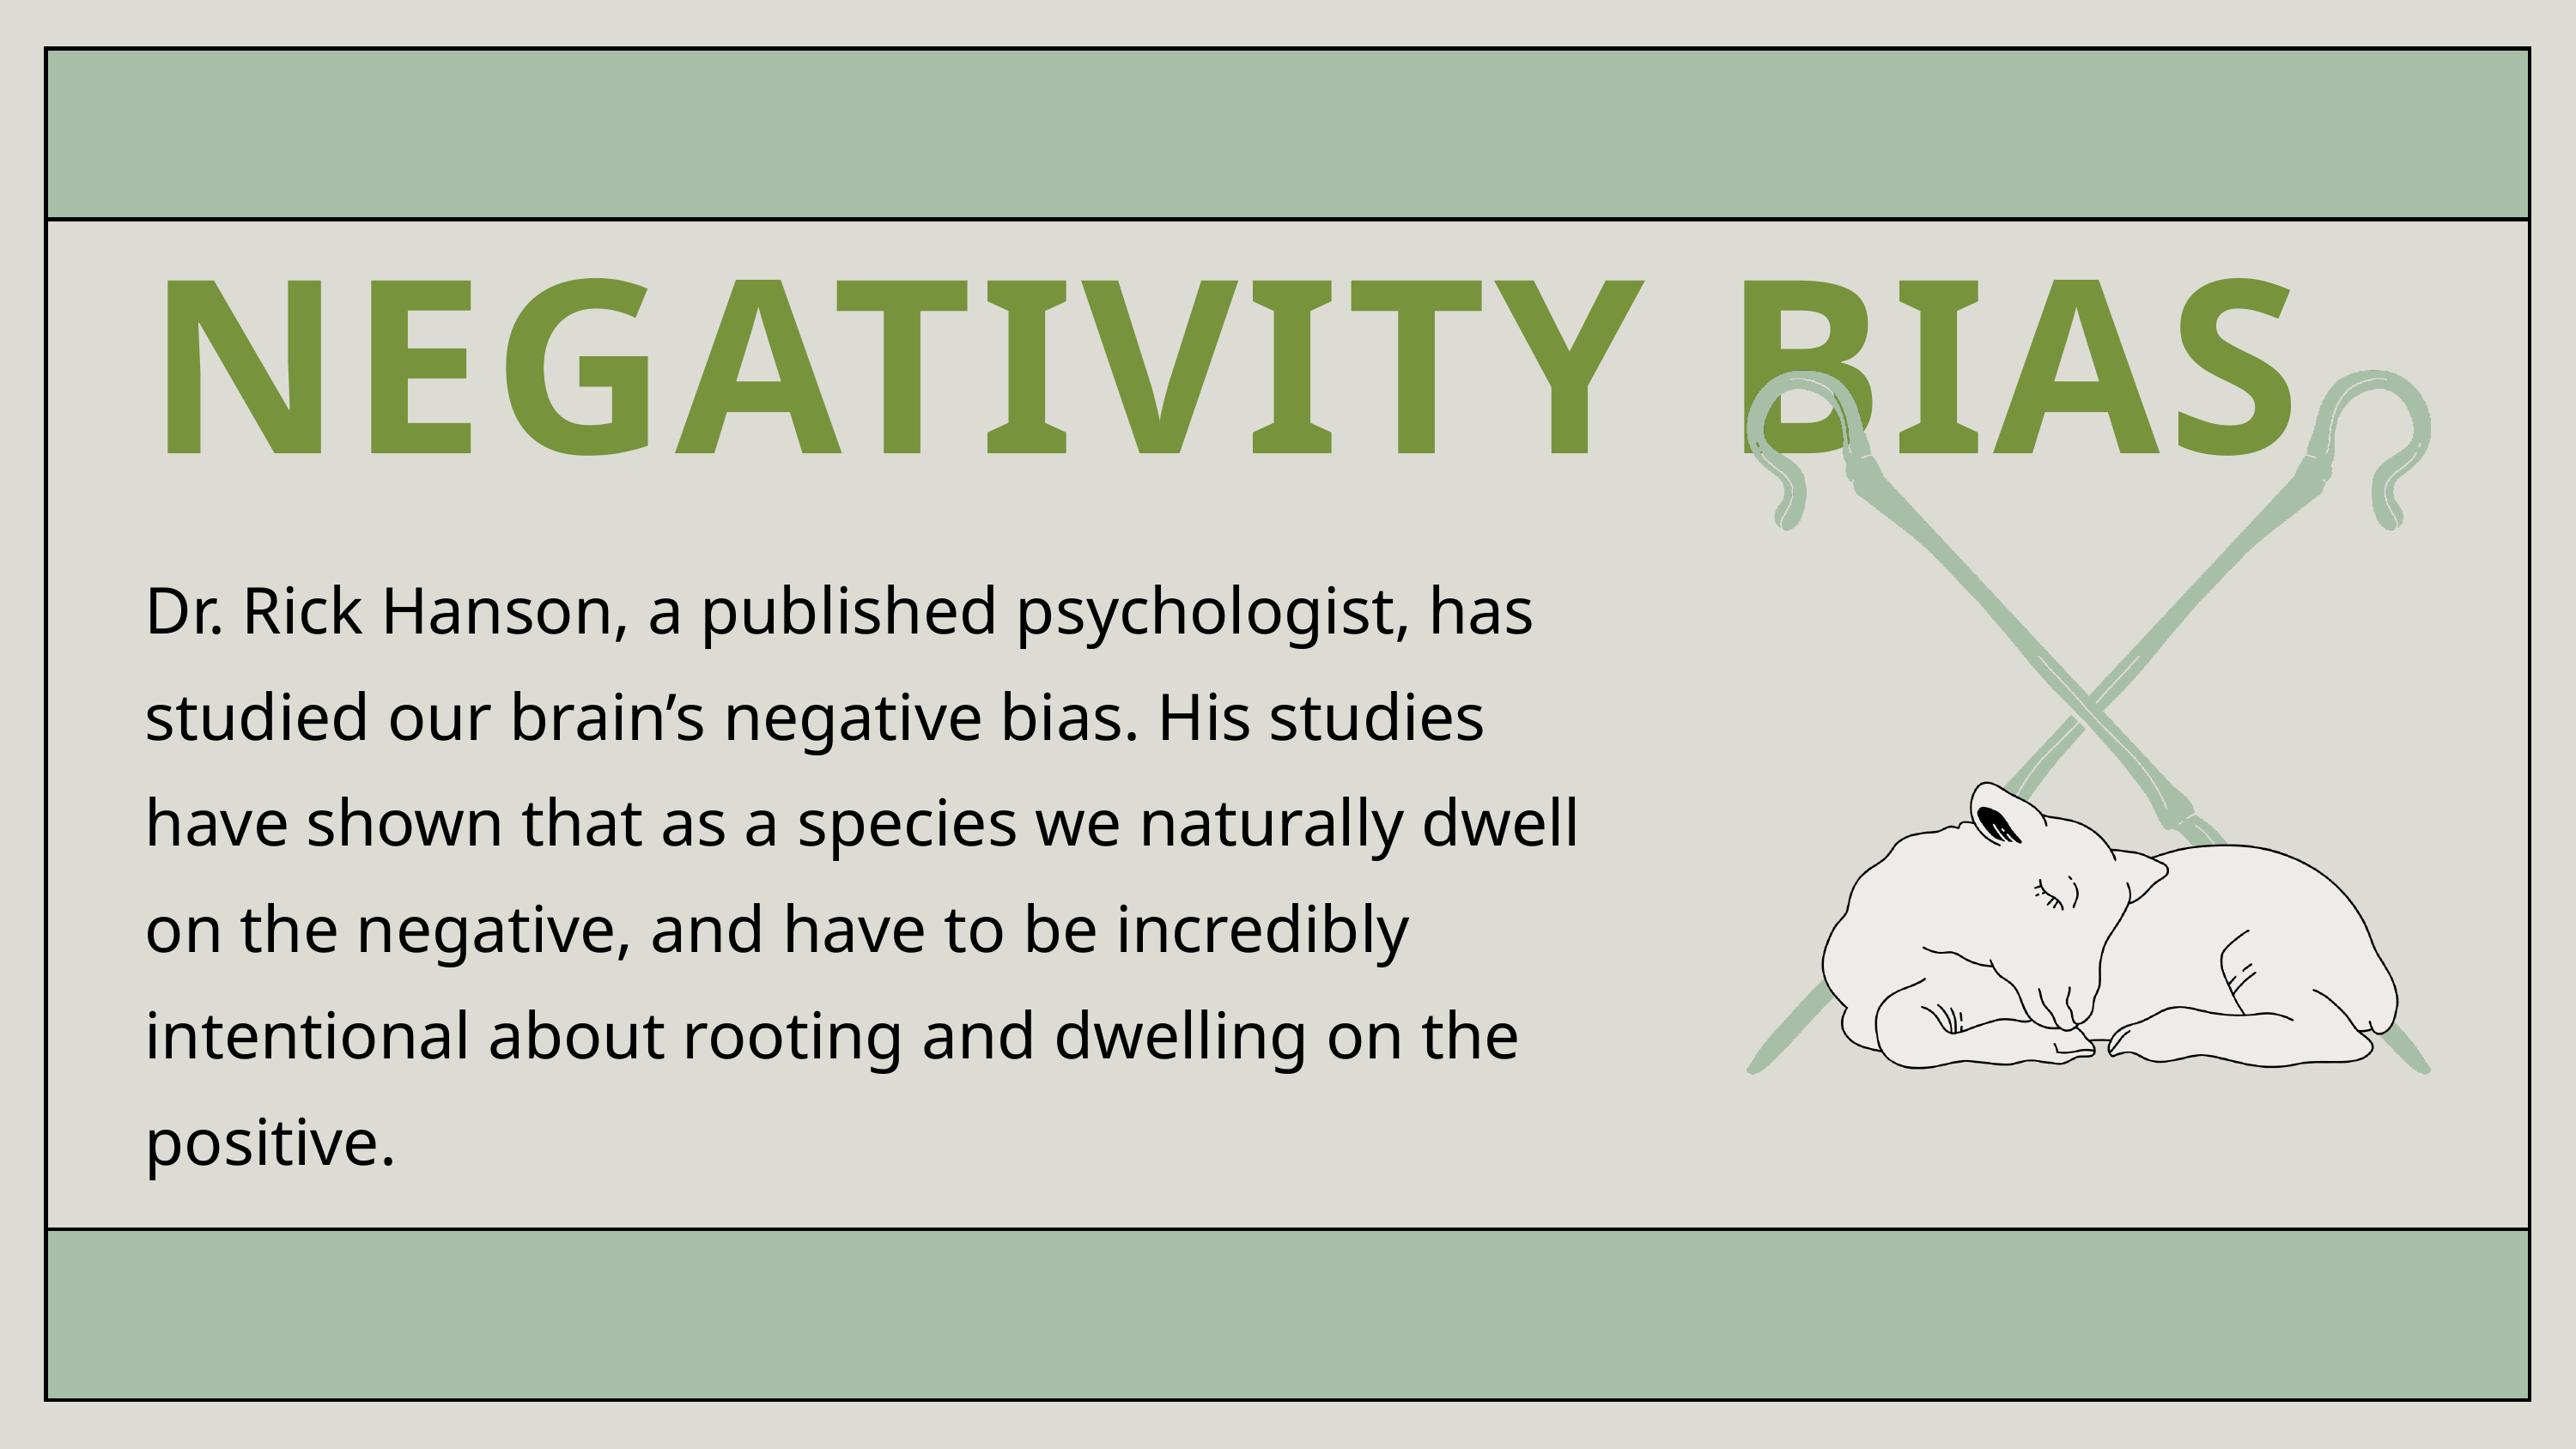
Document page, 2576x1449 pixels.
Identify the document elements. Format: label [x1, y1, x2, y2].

text_box [46, 48, 2530, 220]
text_box [46, 1228, 2530, 1401]
text_box [46, 227, 2530, 1228]
